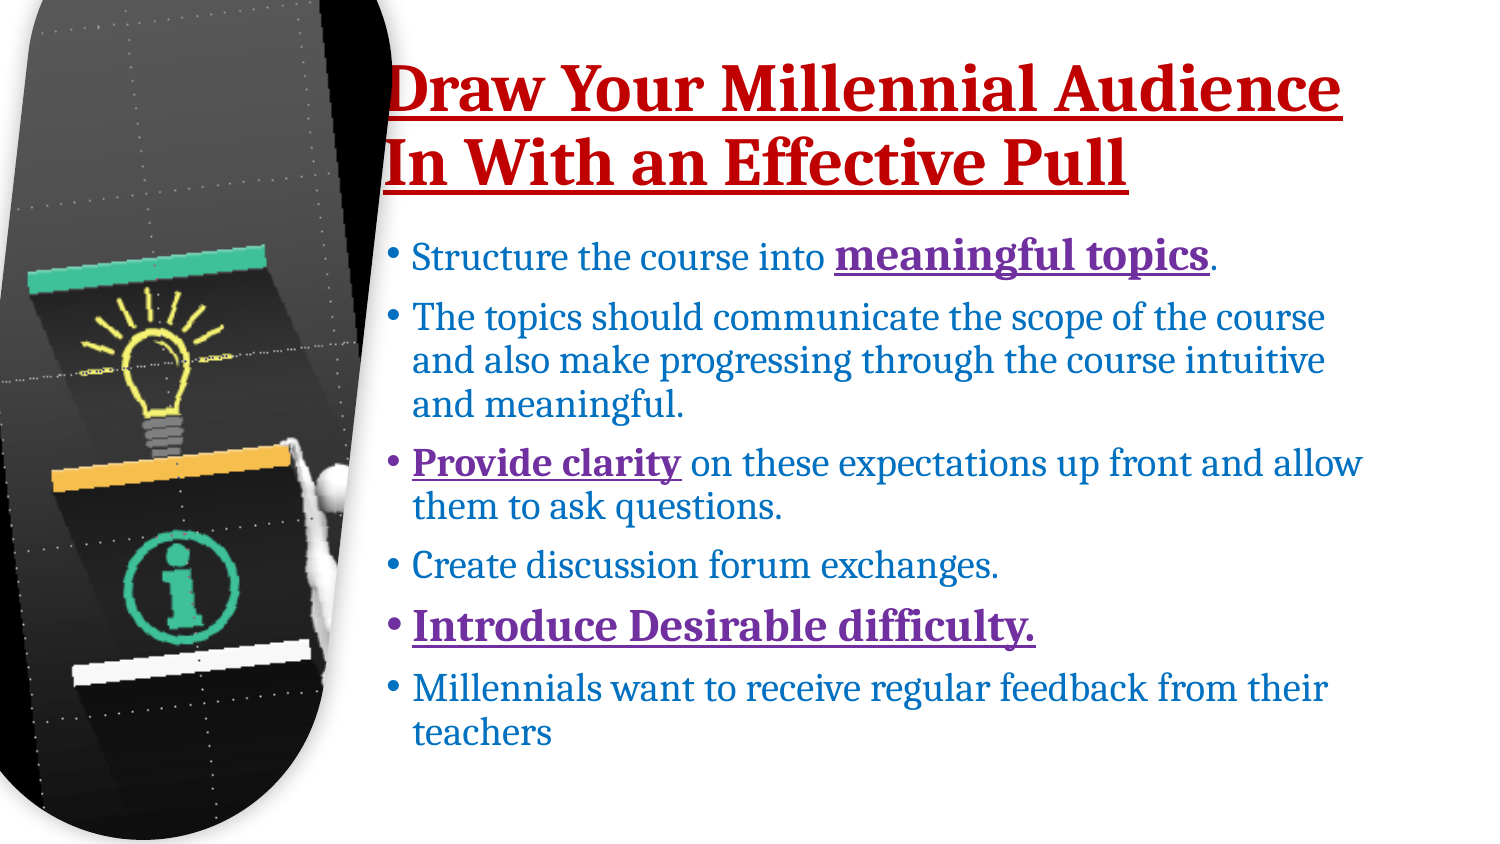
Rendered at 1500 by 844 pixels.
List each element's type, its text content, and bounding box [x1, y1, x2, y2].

picture [0, 0, 363, 842]
title Draw Your Millennial Audience In With an Effective Pull [394, 44, 1397, 208]
list Structure the course into meaningful topics. The topics should communicate the scope of the course and also make progressing through the course intuitive and meaningful. Provide clarity on these expectations up front and allow them to ask questions. Create discussion forum exchanges. Introduce Desirable difficulty. Millennials want to receive regular feedback from their teachers [375, 224, 1397, 760]
